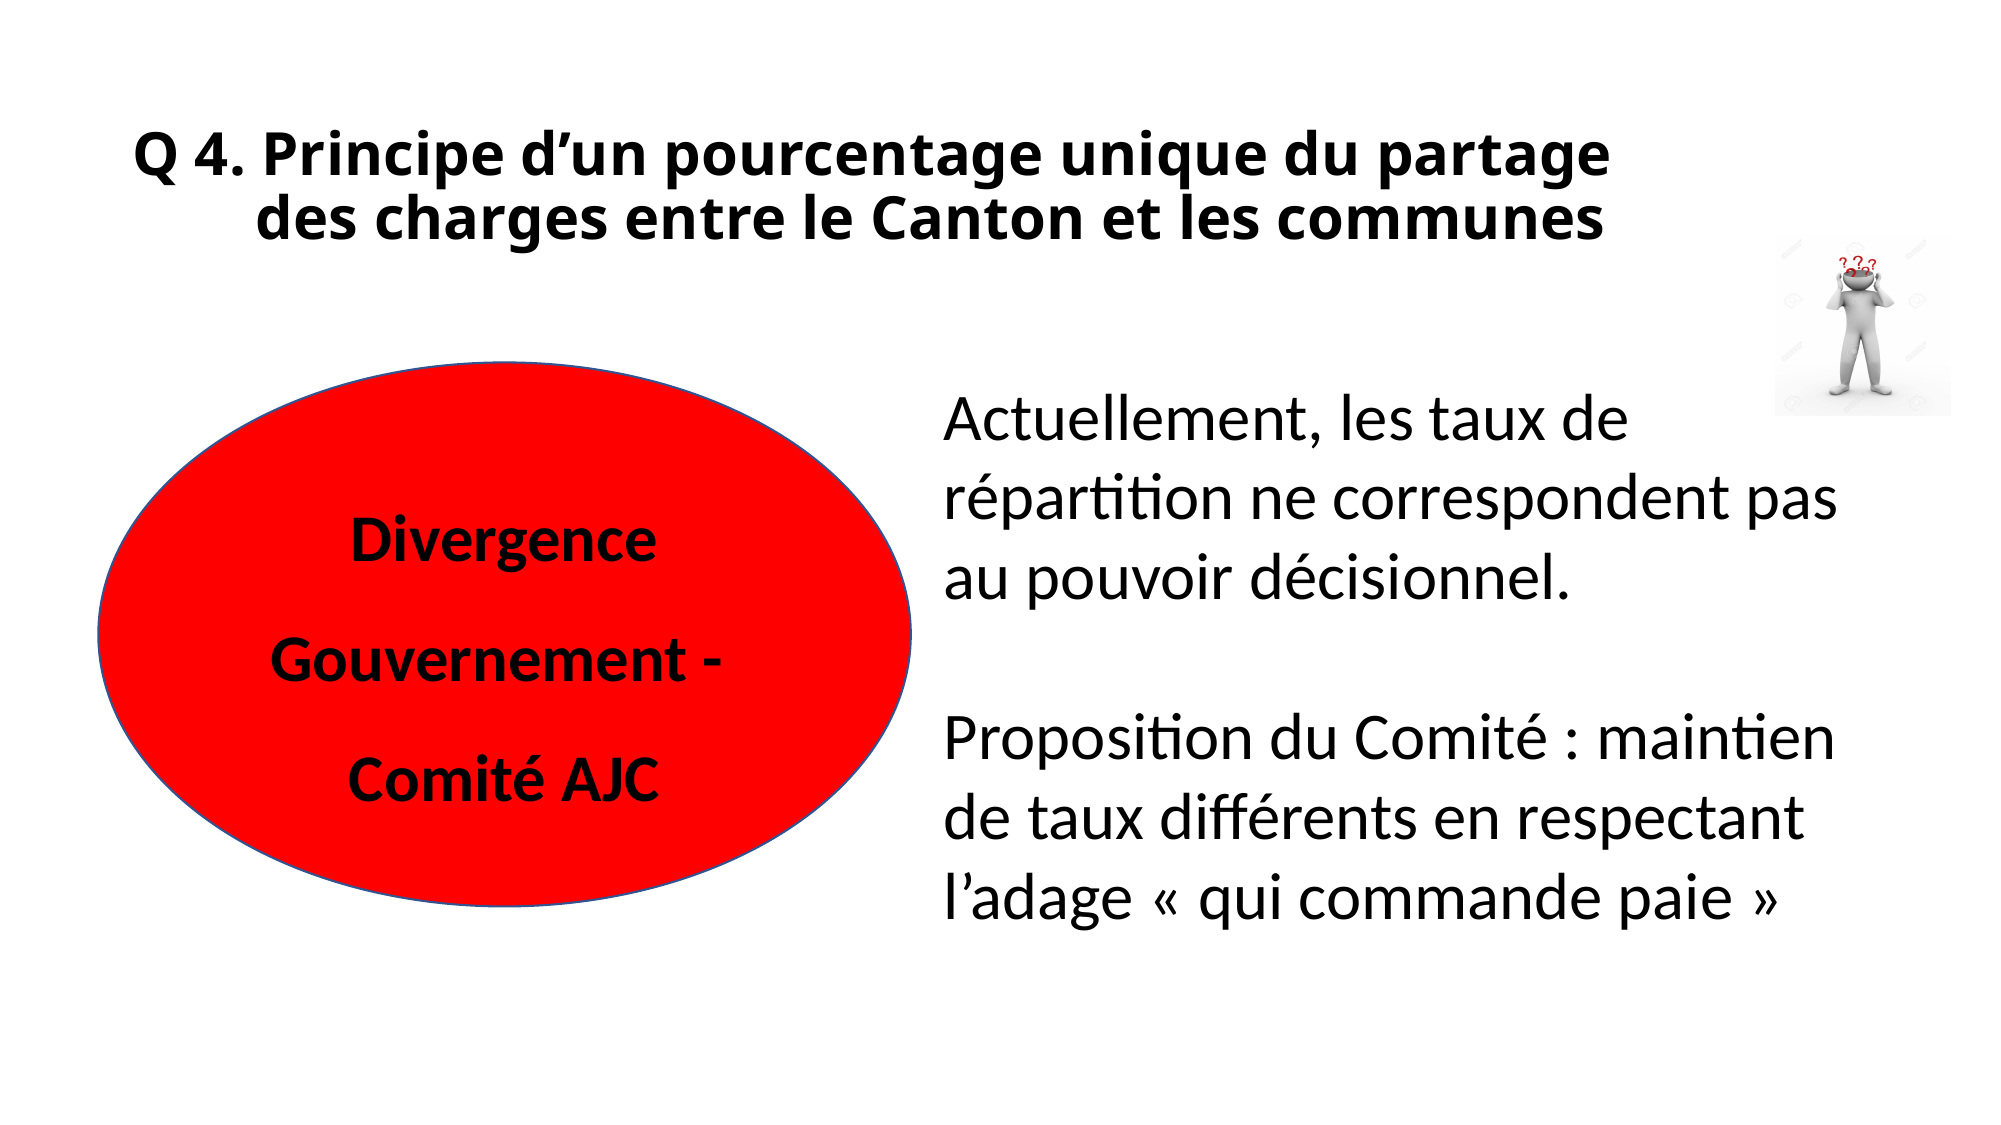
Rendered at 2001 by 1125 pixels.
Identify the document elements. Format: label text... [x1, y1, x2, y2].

text_box Divergence Gouvernement - Comité AJC [97, 361, 912, 908]
title Q 4. Principe d’un pourcentage unique du partage des charges entre le Canton et les communes [117, 51, 1863, 326]
picture [1775, 235, 1951, 416]
text_box Actuellement, les taux de répartition ne correspondent pas au pouvoir décisionnel. Proposition du Comité : maintien de taux différents en respectant l’adage « qui commande paie » [929, 285, 1933, 941]
